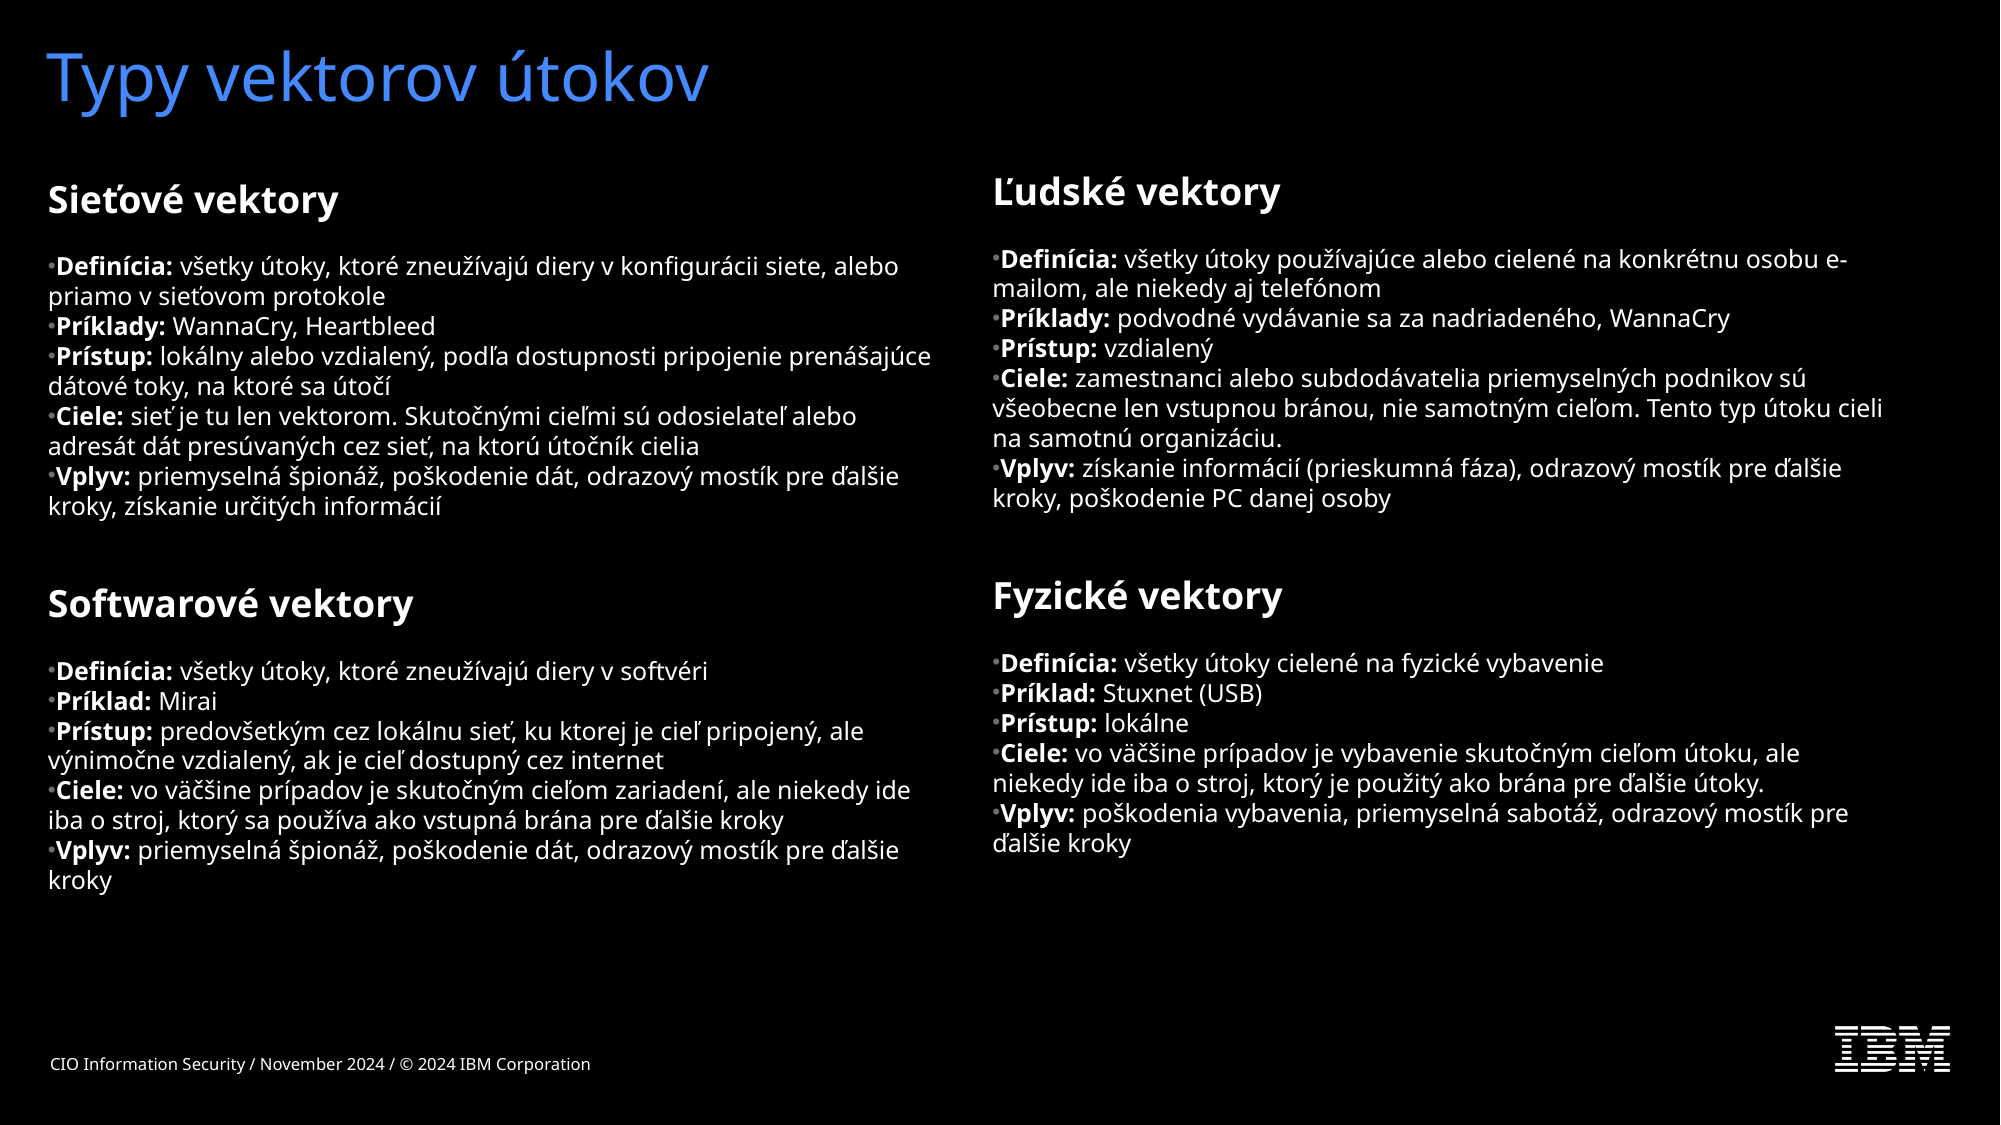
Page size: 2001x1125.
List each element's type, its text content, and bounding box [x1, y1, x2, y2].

title Typy vektorov útokov [46, 43, 1659, 184]
picture [1835, 1026, 1950, 1072]
footer CIO Information Security / November 2024 / © 2024 IBM Corporation [50, 1047, 950, 1084]
list Sieťové vektory Definícia: všetky útoky, ktoré zneužívajú diery v konfigurácii siete, alebo priamo v sieťovom protokole Príklady: WannaCry, Heartbleed Prístup: lokálny alebo vzdialený, podľa dostupnosti pripojenie prenášajúce dátové toky, na ktoré sa útočí Ciele: sieť je tu len vektorom. Skutočnými cieľmi sú odosielateľ alebo adresát dát presúvaných cez sieť, na ktorú útočník cielia Vplyv: priemyselná špionáž, poškodenie dát, odrazový mostík pre ďalšie kroky, získanie určitých informácií Softwarové vektory Definícia: všetky útoky, ktoré zneužívajú diery v softvéri Príklad: Mirai Prístup: predovšetkým cez lokálnu sieť, ku ktorej je cieľ pripojený, ale výnimočne vzdialený, ak je cieľ dostupný cez internet Ciele: vo väčšine prípadov je skutočným cieľom zariadení, ale niekedy ide iba o stroj, ktorý sa používa ako vstupná brána pre ďalšie kroky Vplyv: priemyselná špionáž, poškodenie dát, odrazový mostík pre ďalšie kroky [48, 175, 950, 997]
text_box Ľudské vektory Definícia: všetky útoky používajúce alebo cielené na konkrétnu osobu e-mailom, ale niekedy aj telefónom Príklady: podvodné vydávanie sa za nadriadeného, WannaCry Prístup: vzdialený Ciele: zamestnanci alebo subdodávatelia priemyselných podnikov sú všeobecne len vstupnou bránou, nie samotným cieľom. Tento typ útoku cieli na samotnú organizáciu. Vplyv: získanie informácií (prieskumná fáza), odrazový mostík pre ďalšie kroky, poškodenie PC danej osoby Fyzické vektory Definícia: všetky útoky cielené na fyzické vybavenie Príklad: Stuxnet (USB) Prístup: lokálne Ciele: vo väčšine prípadov je vybavenie skutočným cieľom útoku, ale niekedy ide iba o stroj, ktorý je použitý ako brána pre ďalšie útoky. Vplyv: poškodenia vybavenia, priemyselná sabotáž, odrazový mostík pre ďalšie kroky [992, 168, 1895, 989]
